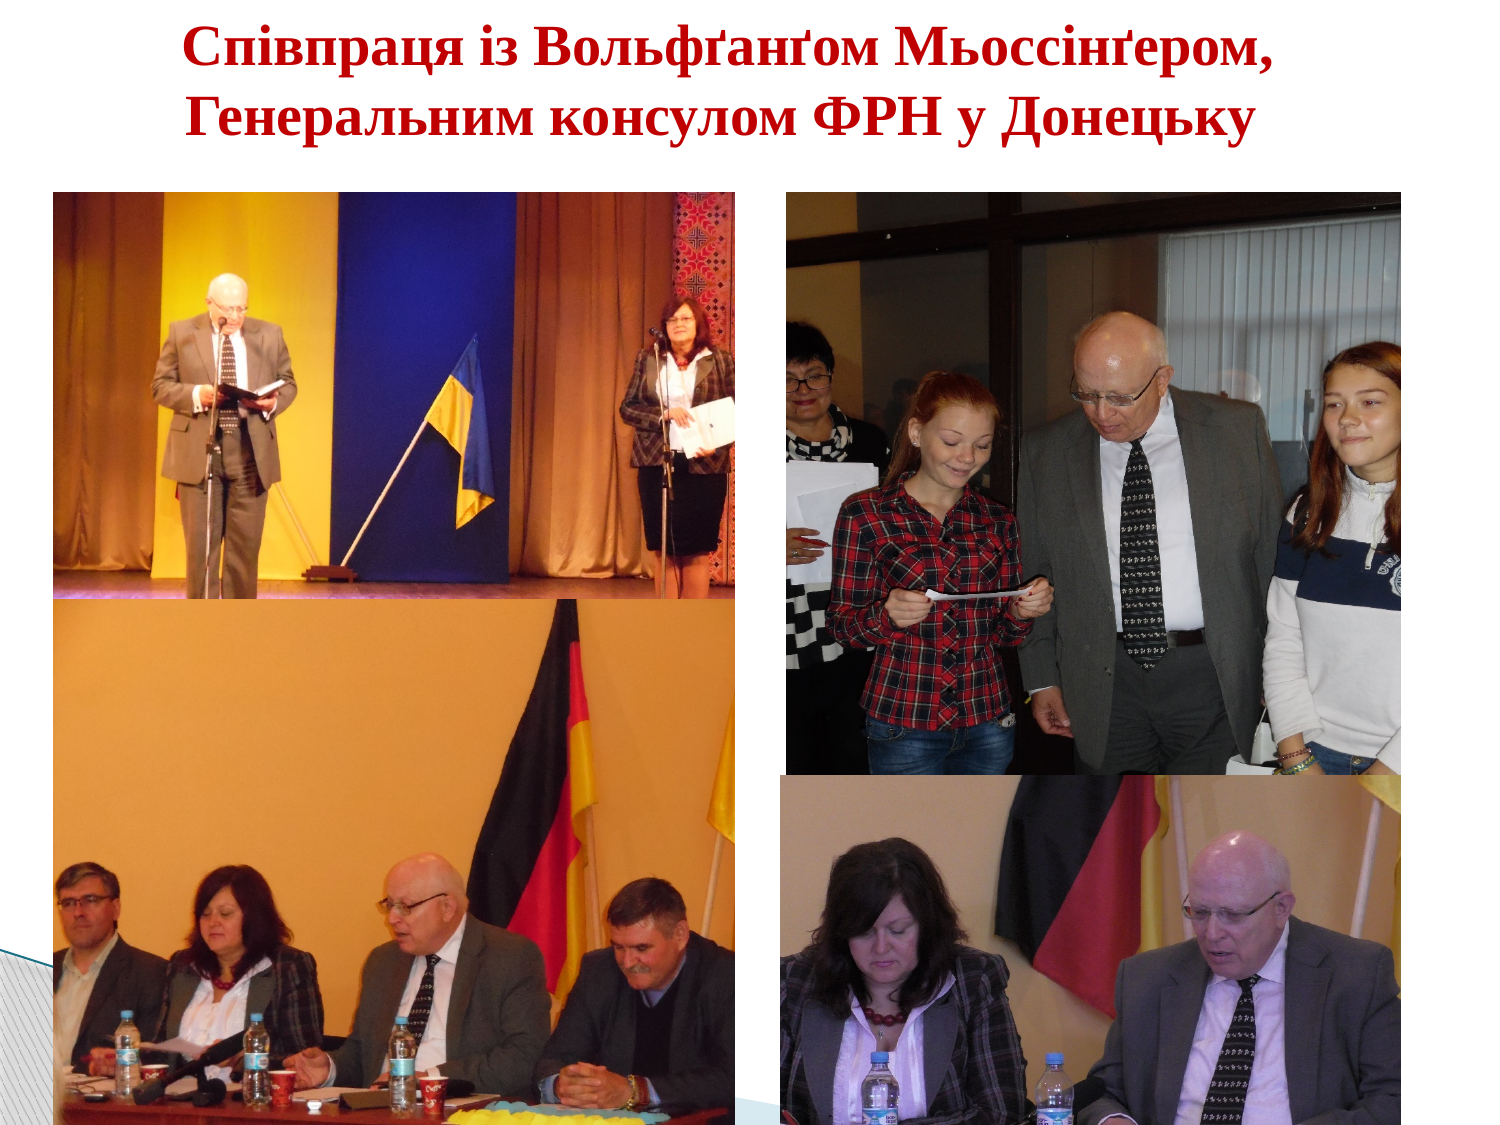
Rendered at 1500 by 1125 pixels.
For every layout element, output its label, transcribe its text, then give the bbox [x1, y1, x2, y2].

picture [779, 192, 1401, 1125]
picture [52, 192, 735, 1125]
title Співпраця із Вольфґанґом Мьоссінґером, Генеральним консулом ФРН у Донецьку [53, 30, 1404, 193]
